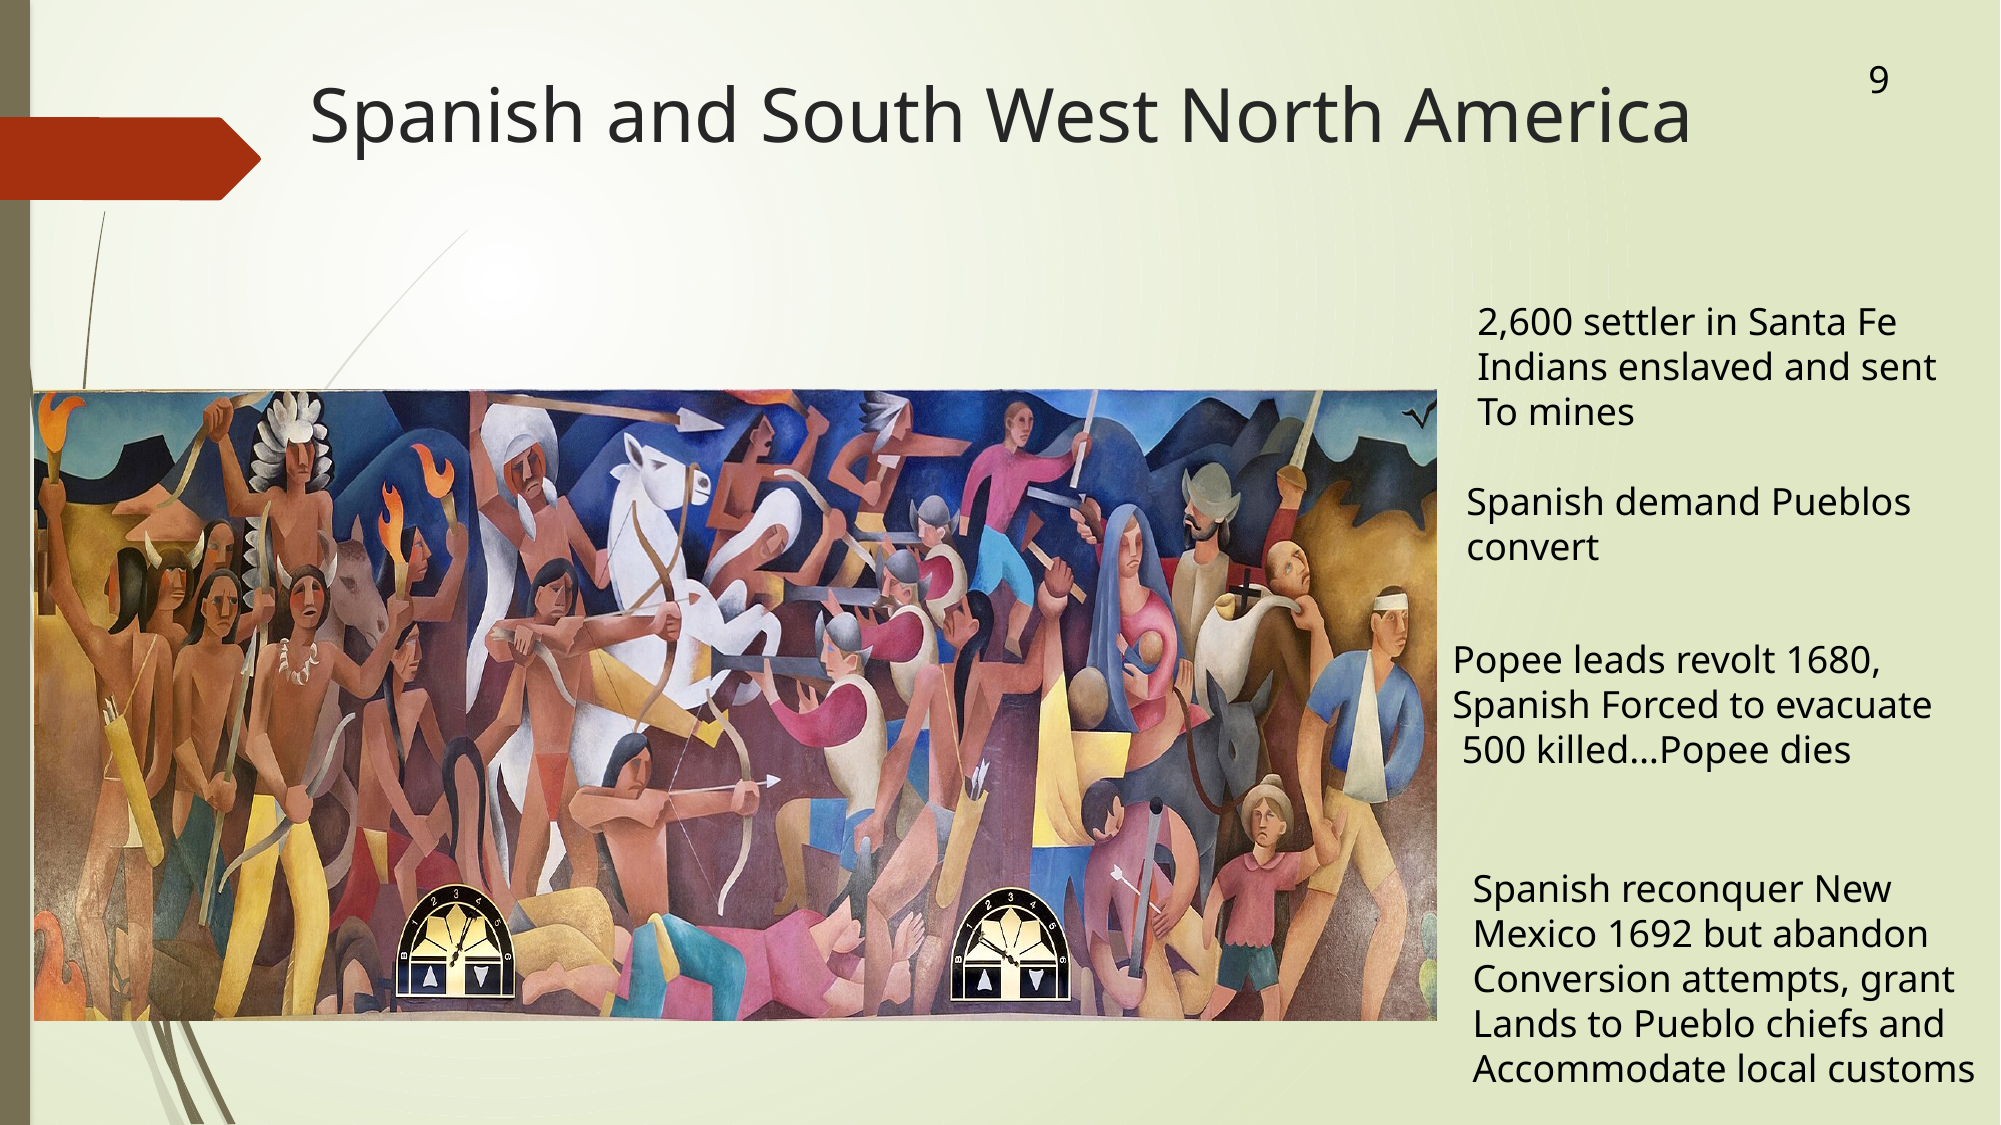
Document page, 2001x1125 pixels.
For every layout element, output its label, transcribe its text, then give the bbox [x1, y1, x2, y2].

text_box 2,600 settler in Santa Fe Indians enslaved and sent To mines [1387, 290, 2000, 440]
text_box Spanish demand Pueblos convert [1441, 470, 2000, 576]
title Spanish and South West North America [294, 59, 1757, 270]
picture [34, 389, 1437, 1021]
text_box 9 [1853, 48, 1908, 109]
text_box Popee leads revolt 1680, Spanish Forced to evacuate 500 killed…Popee dies [1441, 628, 2000, 779]
text_box Spanish reconquer New Mexico 1692 but abandon Conversion attempts, grant Lands to Pueblo chiefs and Accommodate local customs [1382, 858, 2000, 1098]
